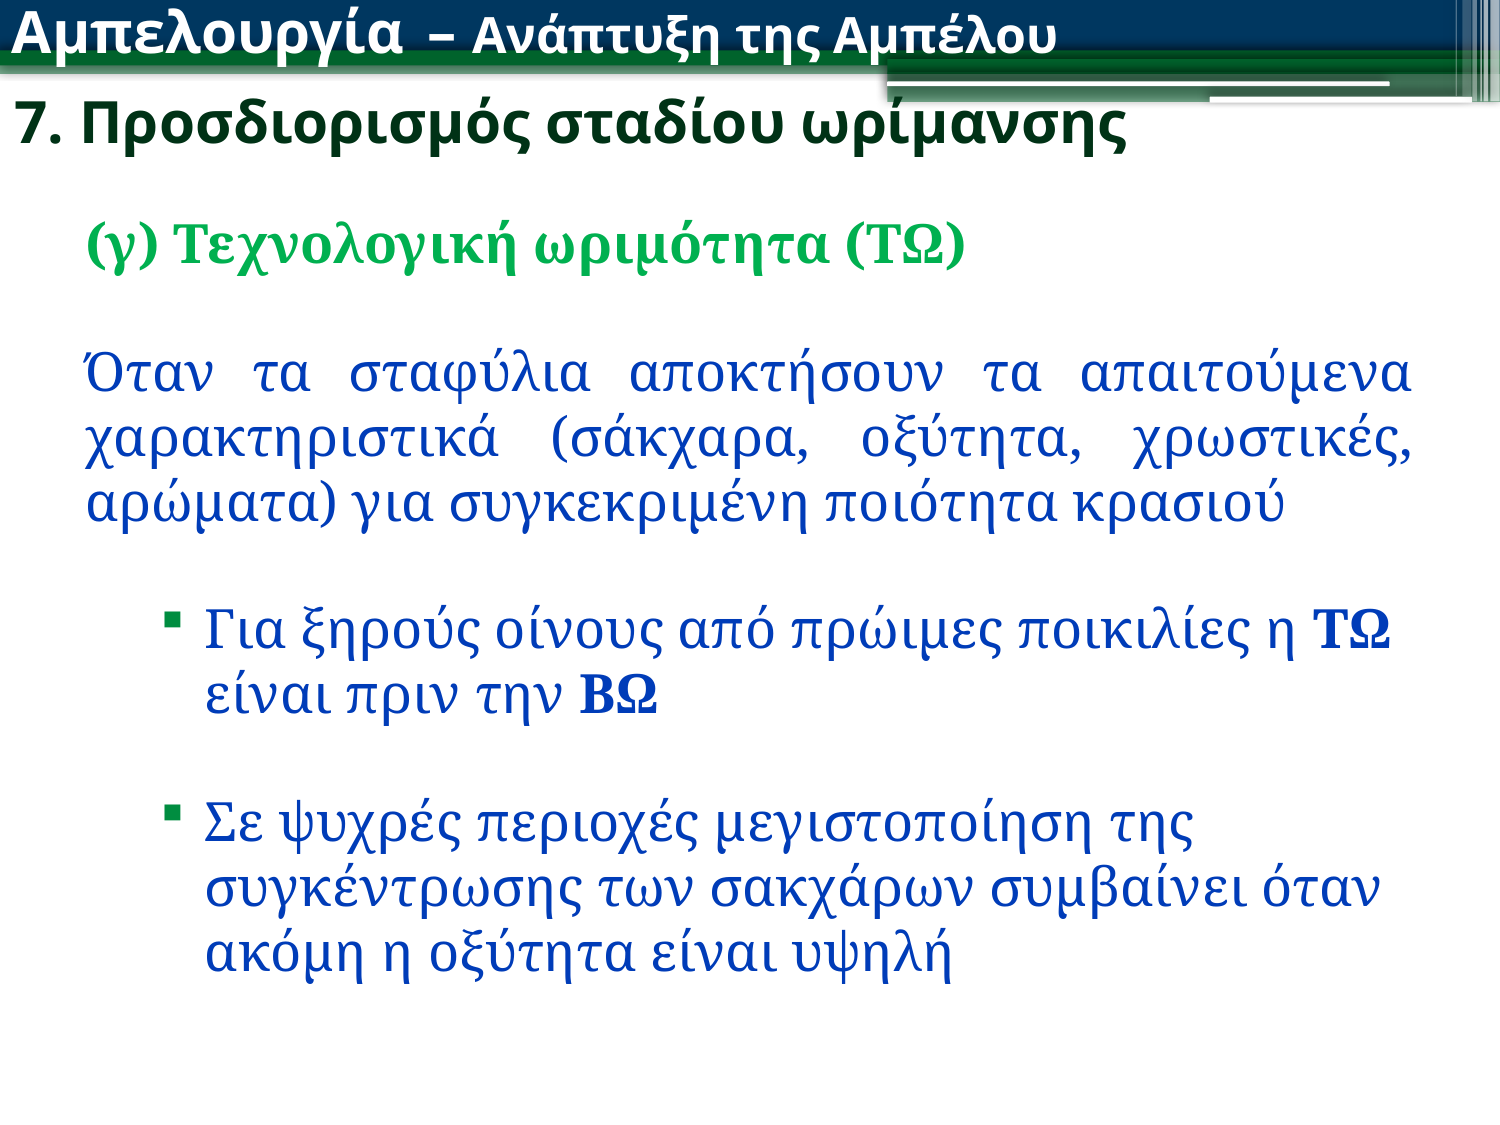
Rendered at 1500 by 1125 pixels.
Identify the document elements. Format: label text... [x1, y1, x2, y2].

text_box 7. Προσδιορισμός σταδίου ωρίμανσης [0, 80, 1335, 226]
text_box (γ) Τεχνολογική ωριμότητα (ΤΩ) Όταν τα σταφύλια αποκτήσουν τα απαιτούμενα χαρακτηριστικά (σάκχαρα, οξύτητα, χρωστικές, αρώματα) για συγκεκριμένη ποιότητα κρασιού Για ξηρούς οίνους από πρώιμες ποικιλίες η ΤΩ είναι πριν την ΒΩ Σε ψυχρές περιοχές μεγιστοποίηση της συγκέντρωσης των σακχάρων συμβαίνει όταν ακόμη η οξύτητα είναι υψηλή [70, 202, 1430, 1065]
text_box Αμπελουργία – Ανάπτυξη της Αμπέλου [0, 0, 1412, 80]
